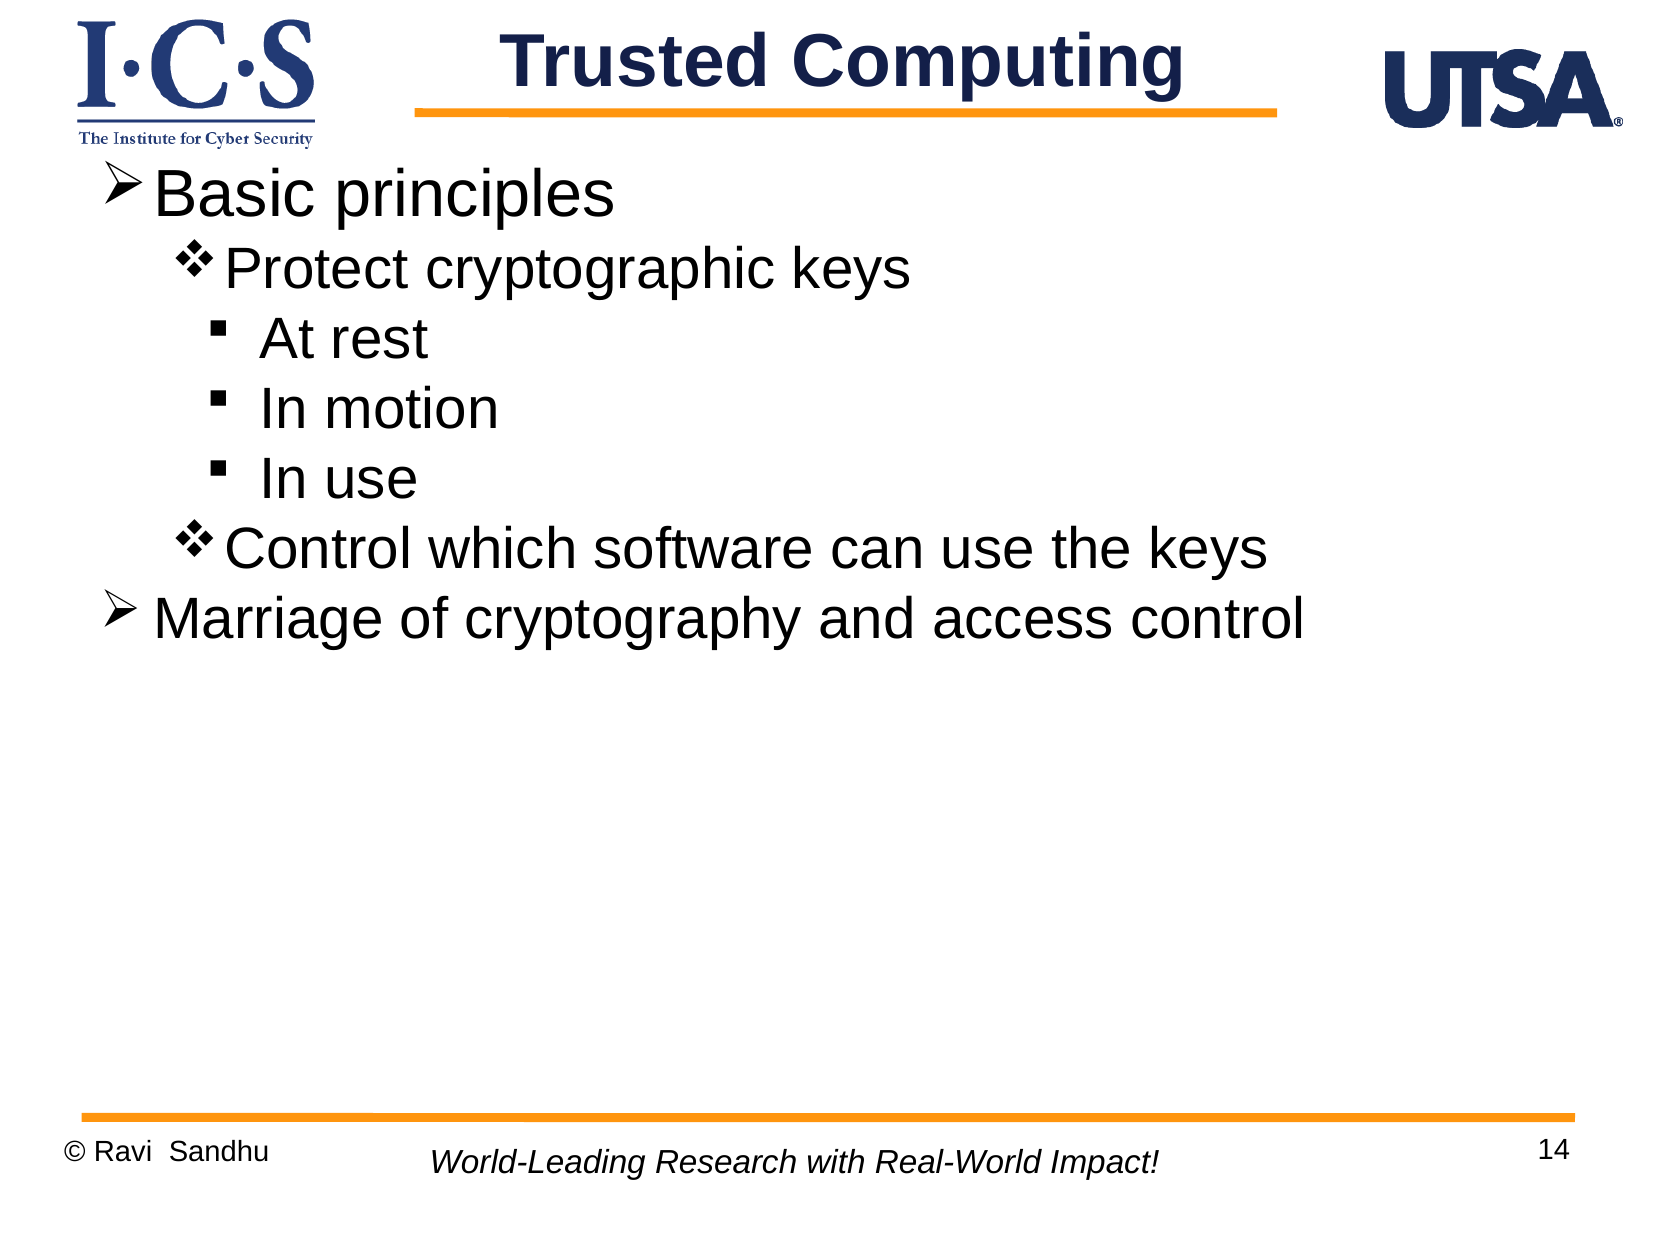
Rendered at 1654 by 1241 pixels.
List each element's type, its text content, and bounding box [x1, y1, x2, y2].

text_box World-Leading Research with Real-World Impact! [414, 1132, 1176, 1188]
text_box 14 [1185, 1129, 1571, 1215]
text_box © Ravi Sandhu [64, 1132, 450, 1218]
picture [1385, 49, 1623, 128]
picture [73, 0, 317, 151]
text_box Basic principles Protect cryptographic keys At rest In motion In use Control which software can use the keys Marriage of cryptography and access control [82, 149, 1654, 1109]
text_box Trusted Computing [360, 0, 1326, 113]
